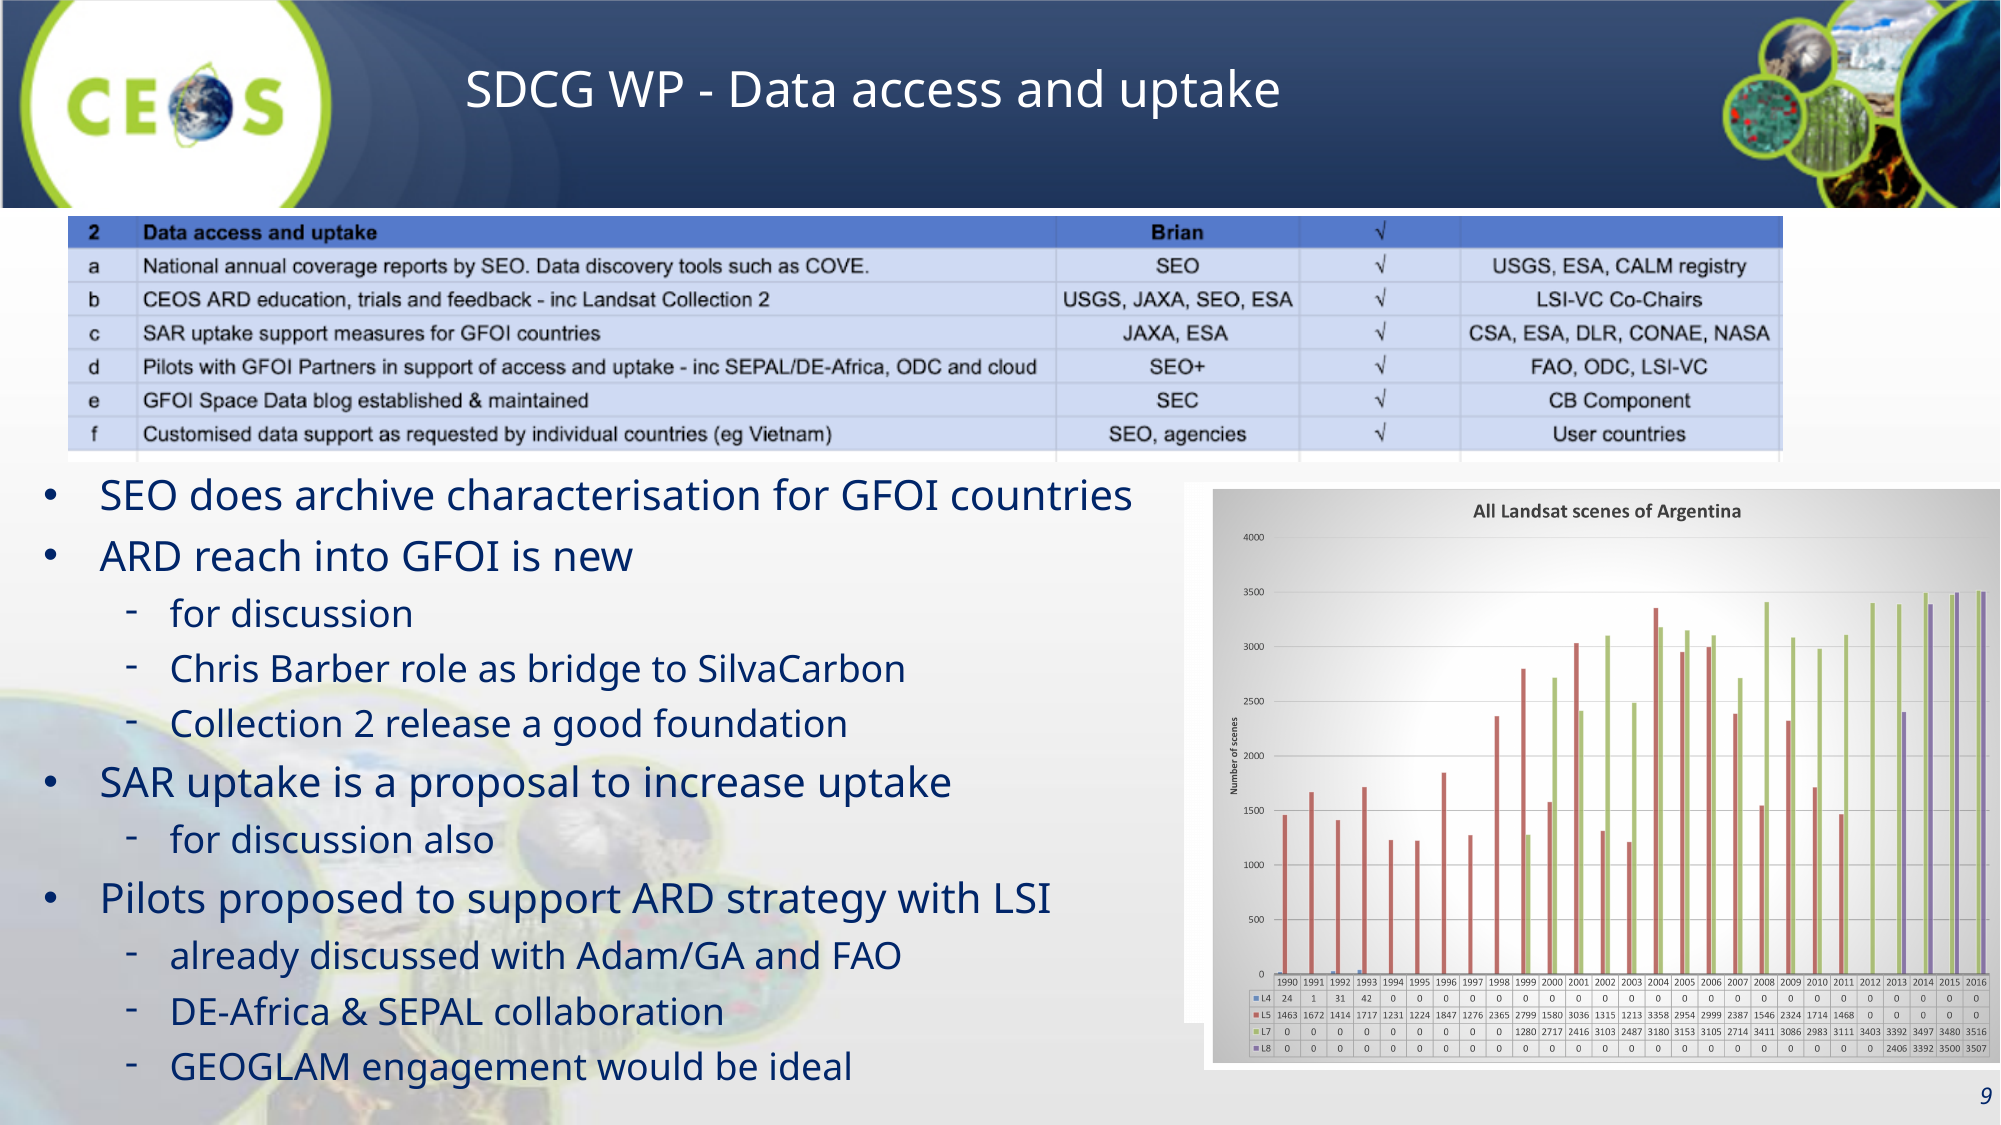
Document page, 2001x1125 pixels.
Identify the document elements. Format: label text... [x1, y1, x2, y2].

list SDCG WP - Data access and uptake [450, 50, 1534, 138]
picture [0, 0, 2001, 1125]
list SEO does archive characterisation for GFOI countries ARD reach into GFOI is new for discussion Chris Barber role as bridge to SilvaCarbon Collection 2 release a good foundation SAR uptake is a proposal to increase uptake for discussion also Pilots proposed to support ARD strategy with LSI already discussed with Adam/GA and FAO DE-Africa & SEPAL collaboration GEOGLAM engagement would be ideal [28, 461, 1972, 1125]
slide_number ‹#› [1581, 1078, 2000, 1125]
